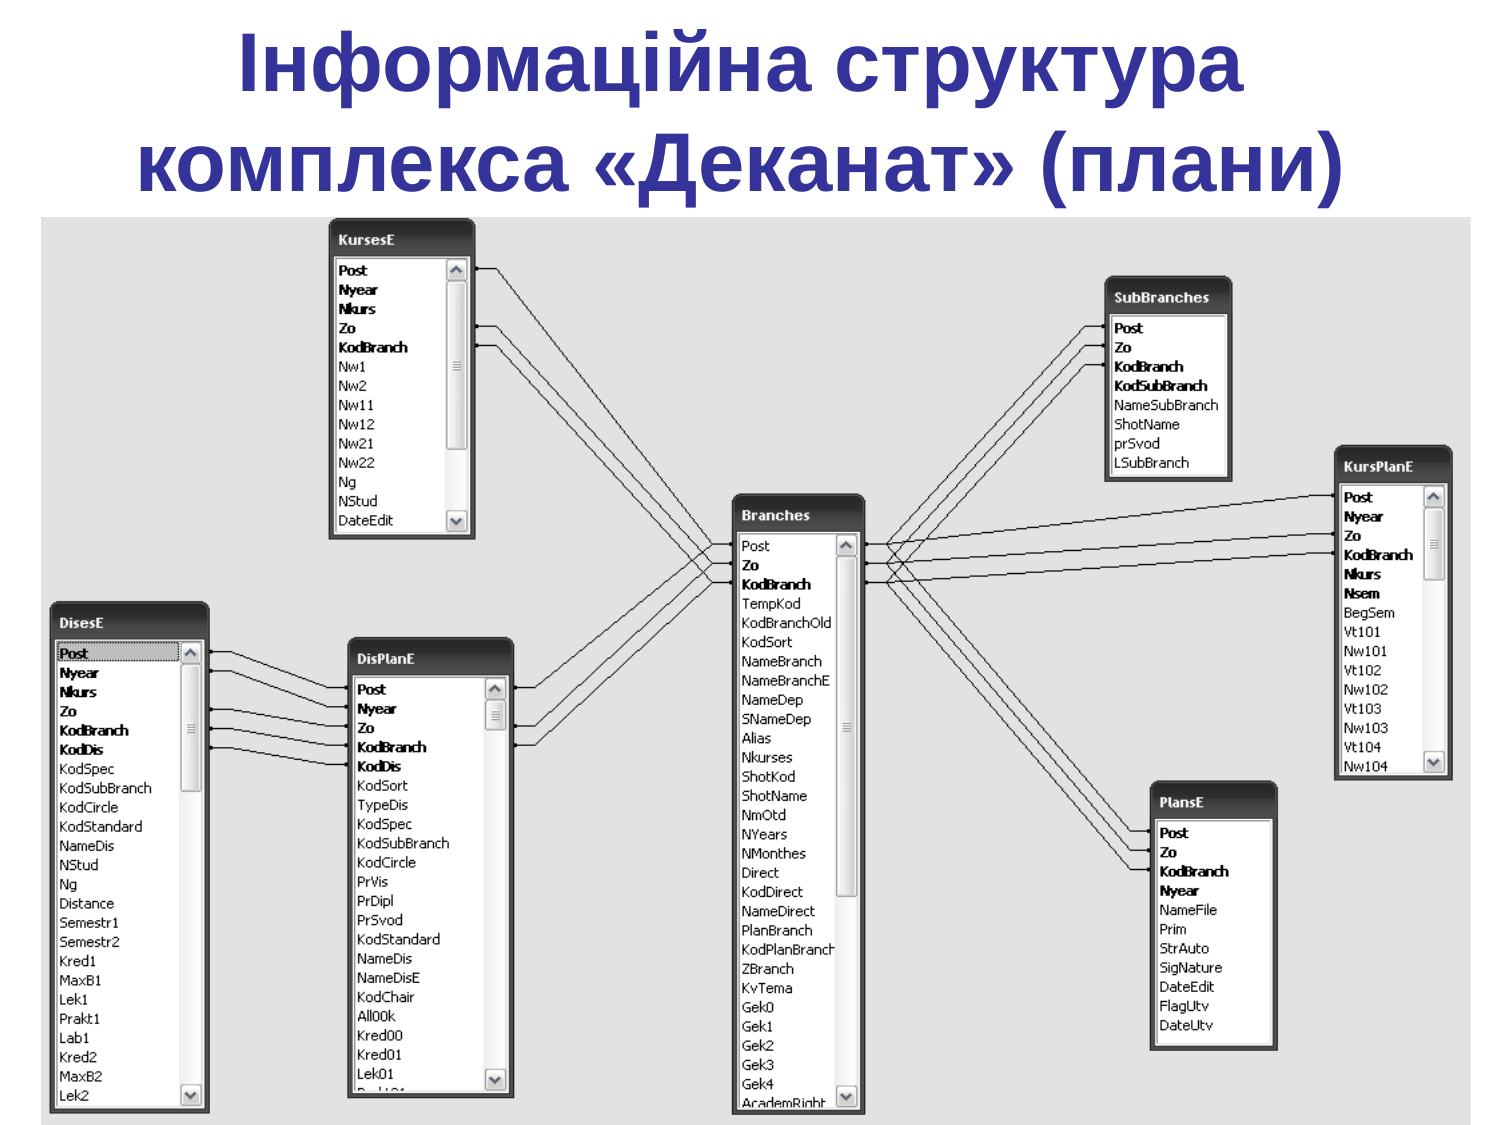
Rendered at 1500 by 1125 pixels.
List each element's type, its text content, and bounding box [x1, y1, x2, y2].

title Інформаційна структура комплекса «Деканат» (плани) [17, 18, 1465, 197]
picture [40, 216, 1471, 1125]
